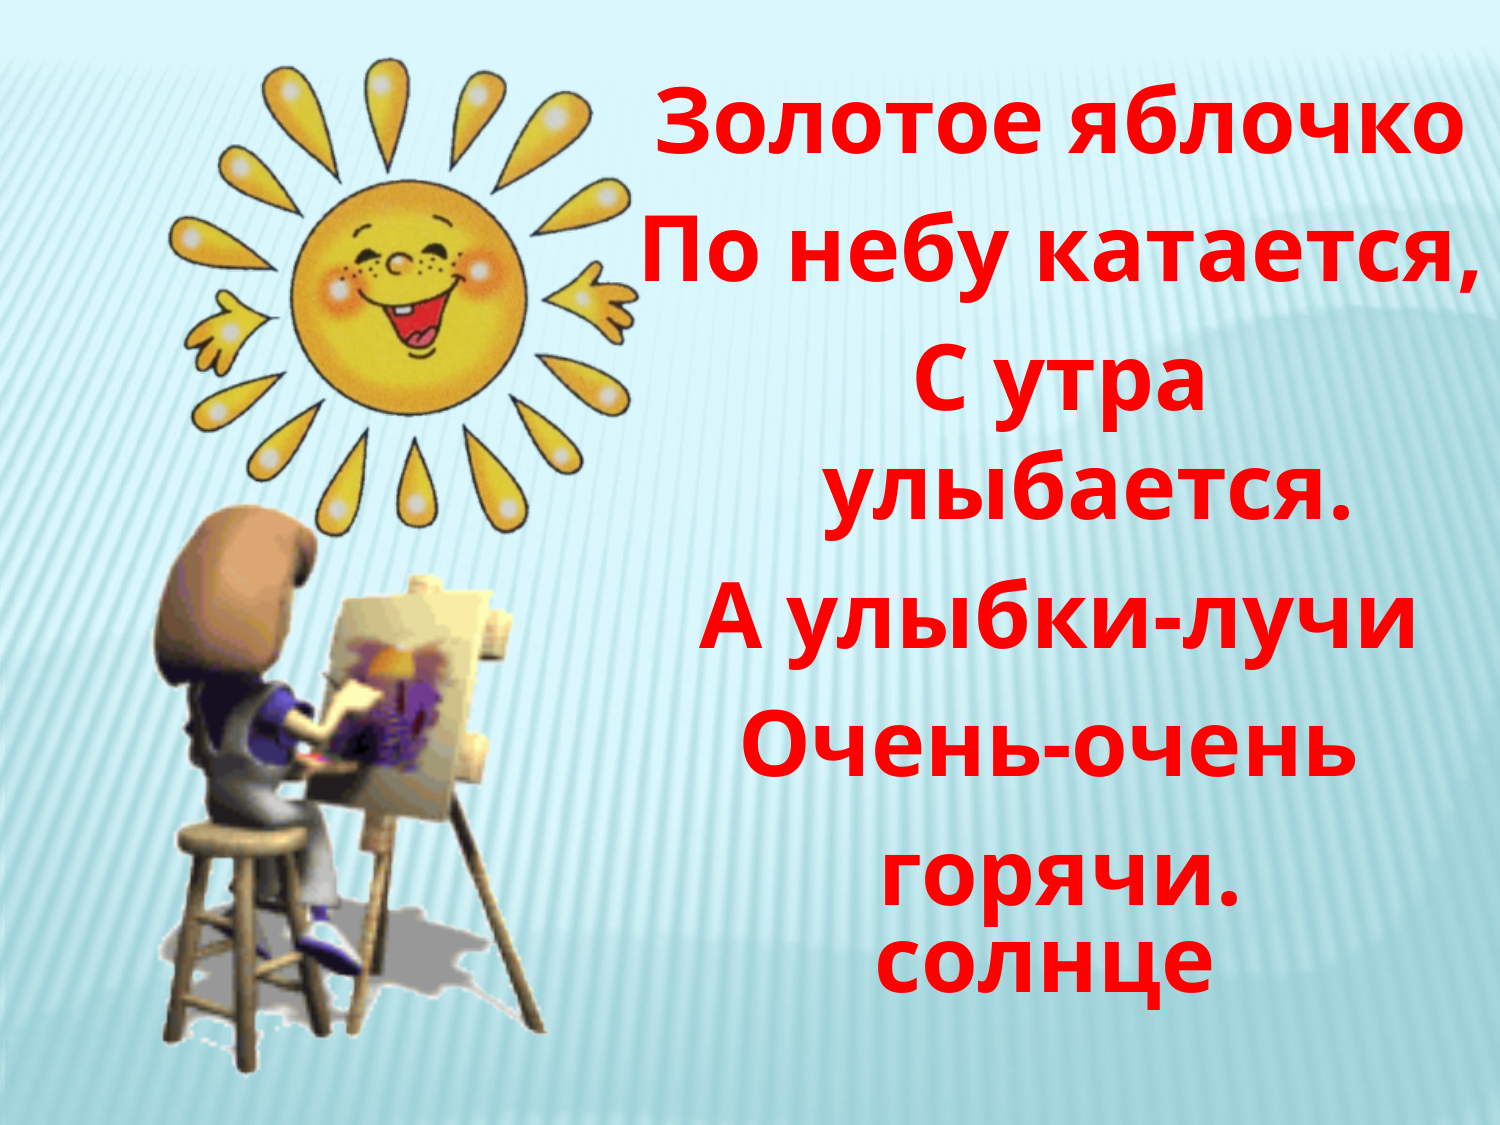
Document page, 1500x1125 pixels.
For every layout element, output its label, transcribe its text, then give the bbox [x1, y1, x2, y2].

picture [111, 0, 704, 594]
picture [0, 361, 686, 1125]
list Золотое яблочко По небу катается, С утра улыбается. А улыбки-лучи Очень-очень горячи. [694, 54, 1500, 811]
text_box солнце [694, 893, 1400, 1018]
